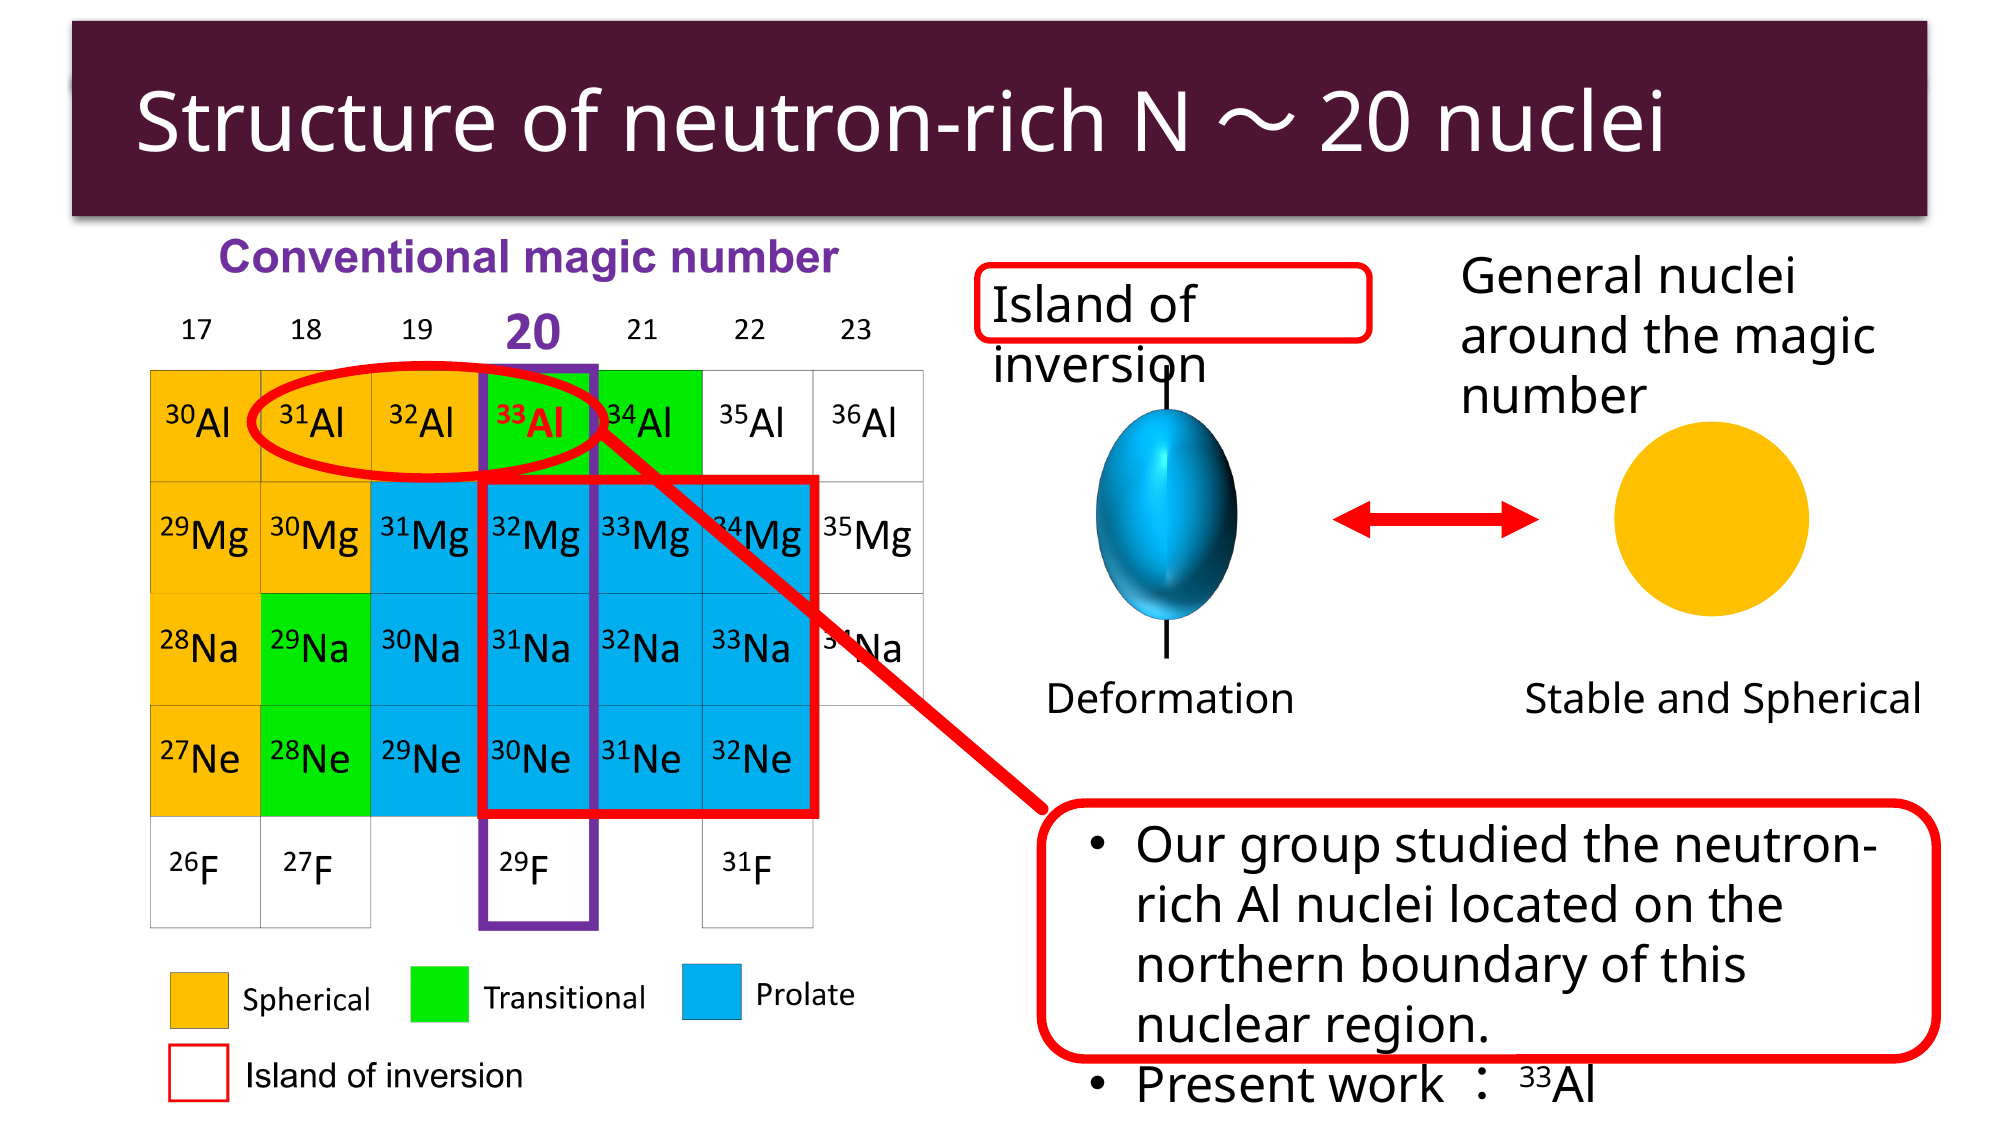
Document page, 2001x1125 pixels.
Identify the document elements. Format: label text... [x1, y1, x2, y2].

text_box [975, 263, 1372, 343]
text_box Deformation [1047, 664, 1321, 730]
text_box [603, 434, 1043, 810]
text_box General nuclei around the magic number [1445, 236, 2000, 431]
text_box Island of inversion [977, 265, 1416, 400]
picture [1095, 363, 1238, 662]
text_box [1612, 419, 1811, 619]
list Structure of neutron-rich N〜20 nuclei [120, 48, 1879, 189]
text_box Our group studied the neutron-rich Al nuclei located on the northern boundary of this nuclear region. Present work：33Al [1074, 1030, 1937, 1120]
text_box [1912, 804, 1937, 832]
text_box [1039, 801, 1939, 1061]
text_box Stable and Spherical [1509, 664, 1949, 730]
picture [141, 213, 939, 1116]
